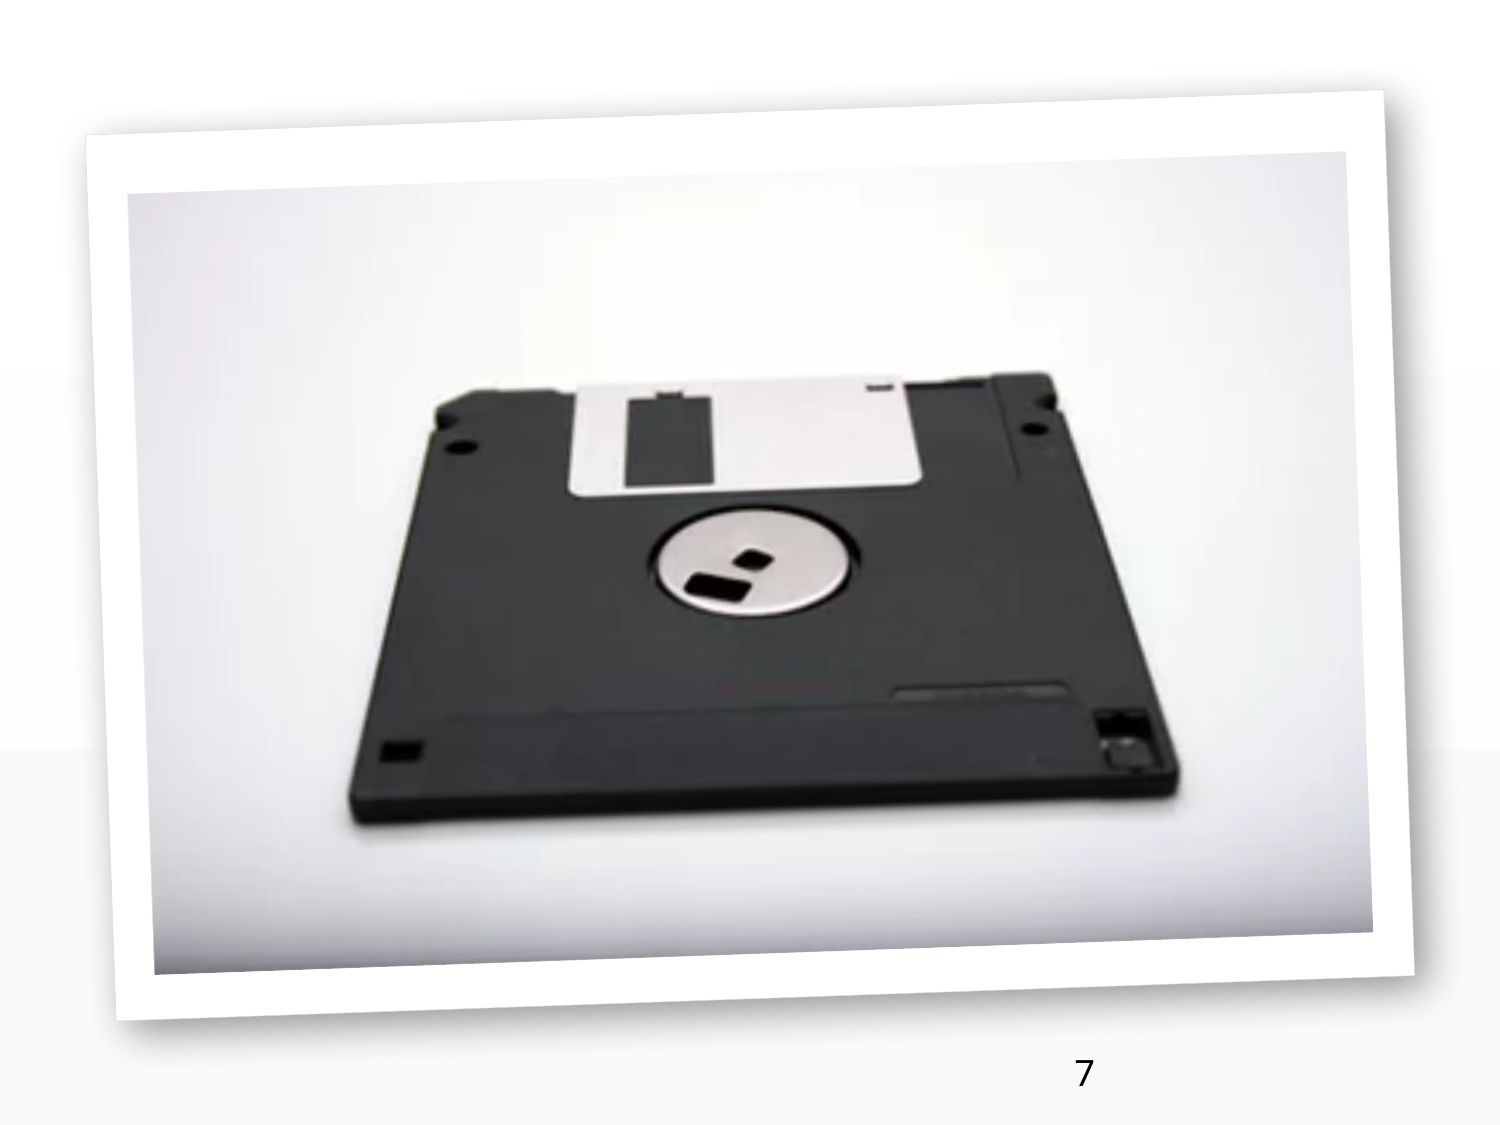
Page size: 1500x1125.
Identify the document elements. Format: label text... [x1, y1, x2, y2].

text_box [83, 87, 1417, 1024]
slide_number 7 [1059, 1042, 1397, 1103]
picture [128, 151, 1373, 975]
text_box [0, 0, 1500, 1125]
